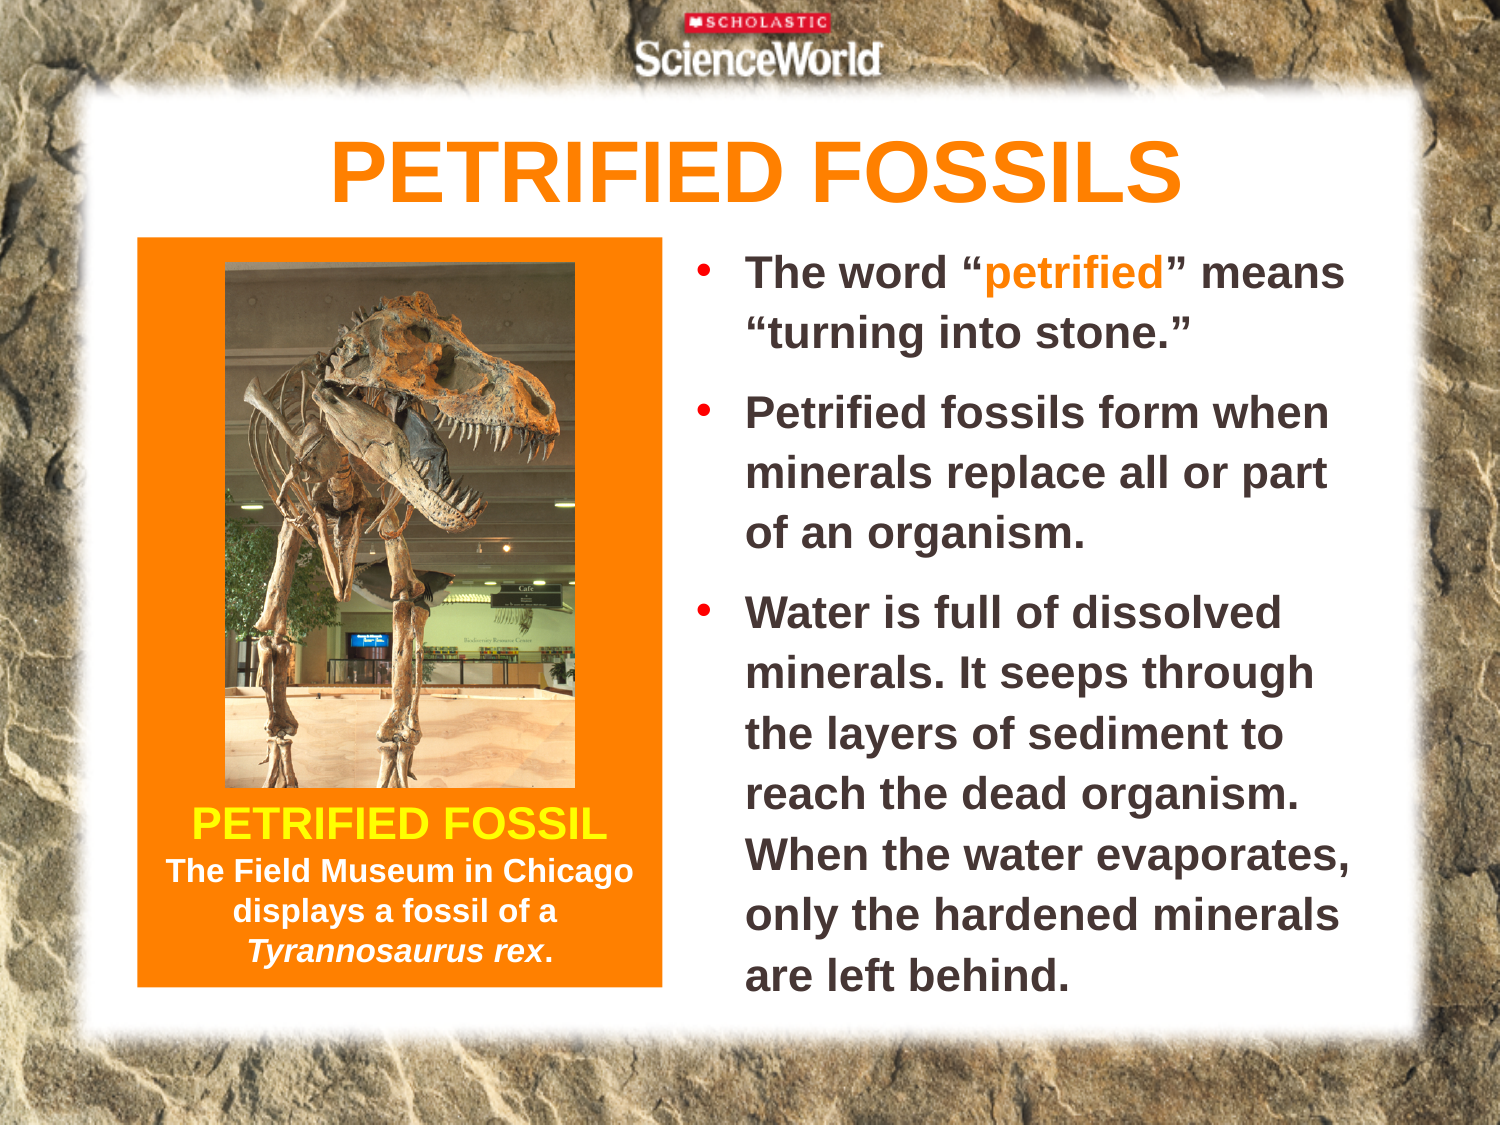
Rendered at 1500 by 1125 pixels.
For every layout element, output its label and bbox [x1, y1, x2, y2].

picture [0, 0, 1500, 1125]
text_box [137, 237, 663, 988]
